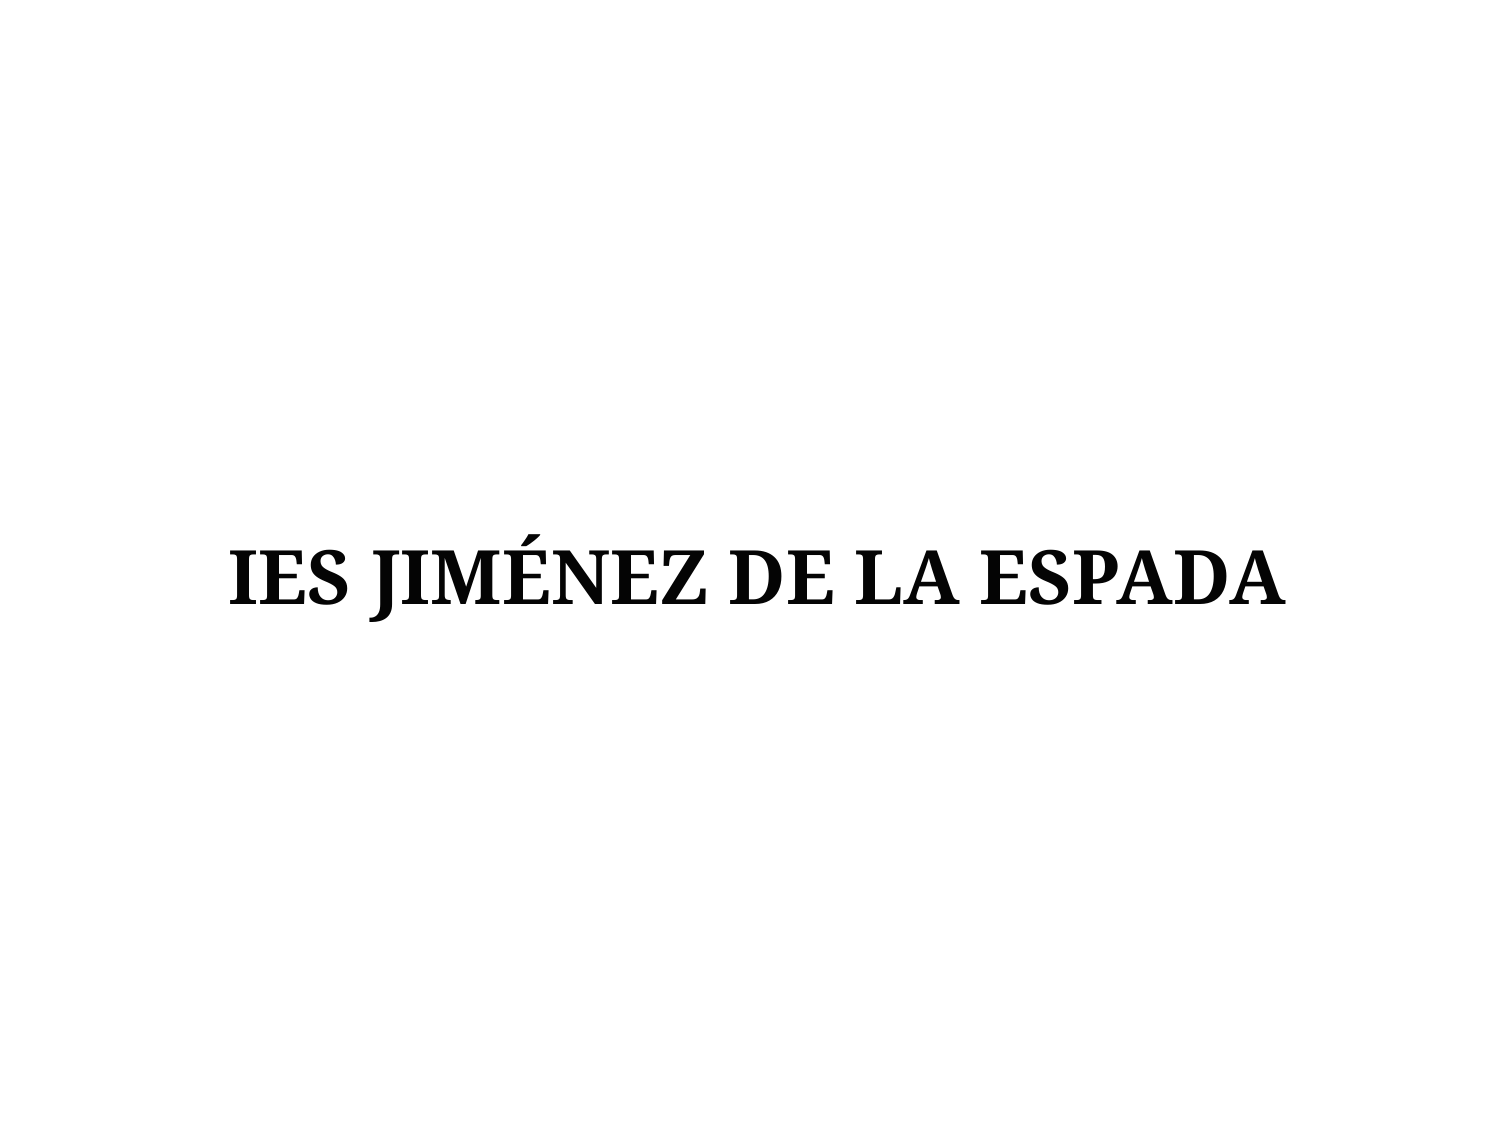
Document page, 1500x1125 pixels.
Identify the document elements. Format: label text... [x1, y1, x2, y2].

title IES JIMÉNEZ DE LA ESPADA [0, 500, 1500, 652]
